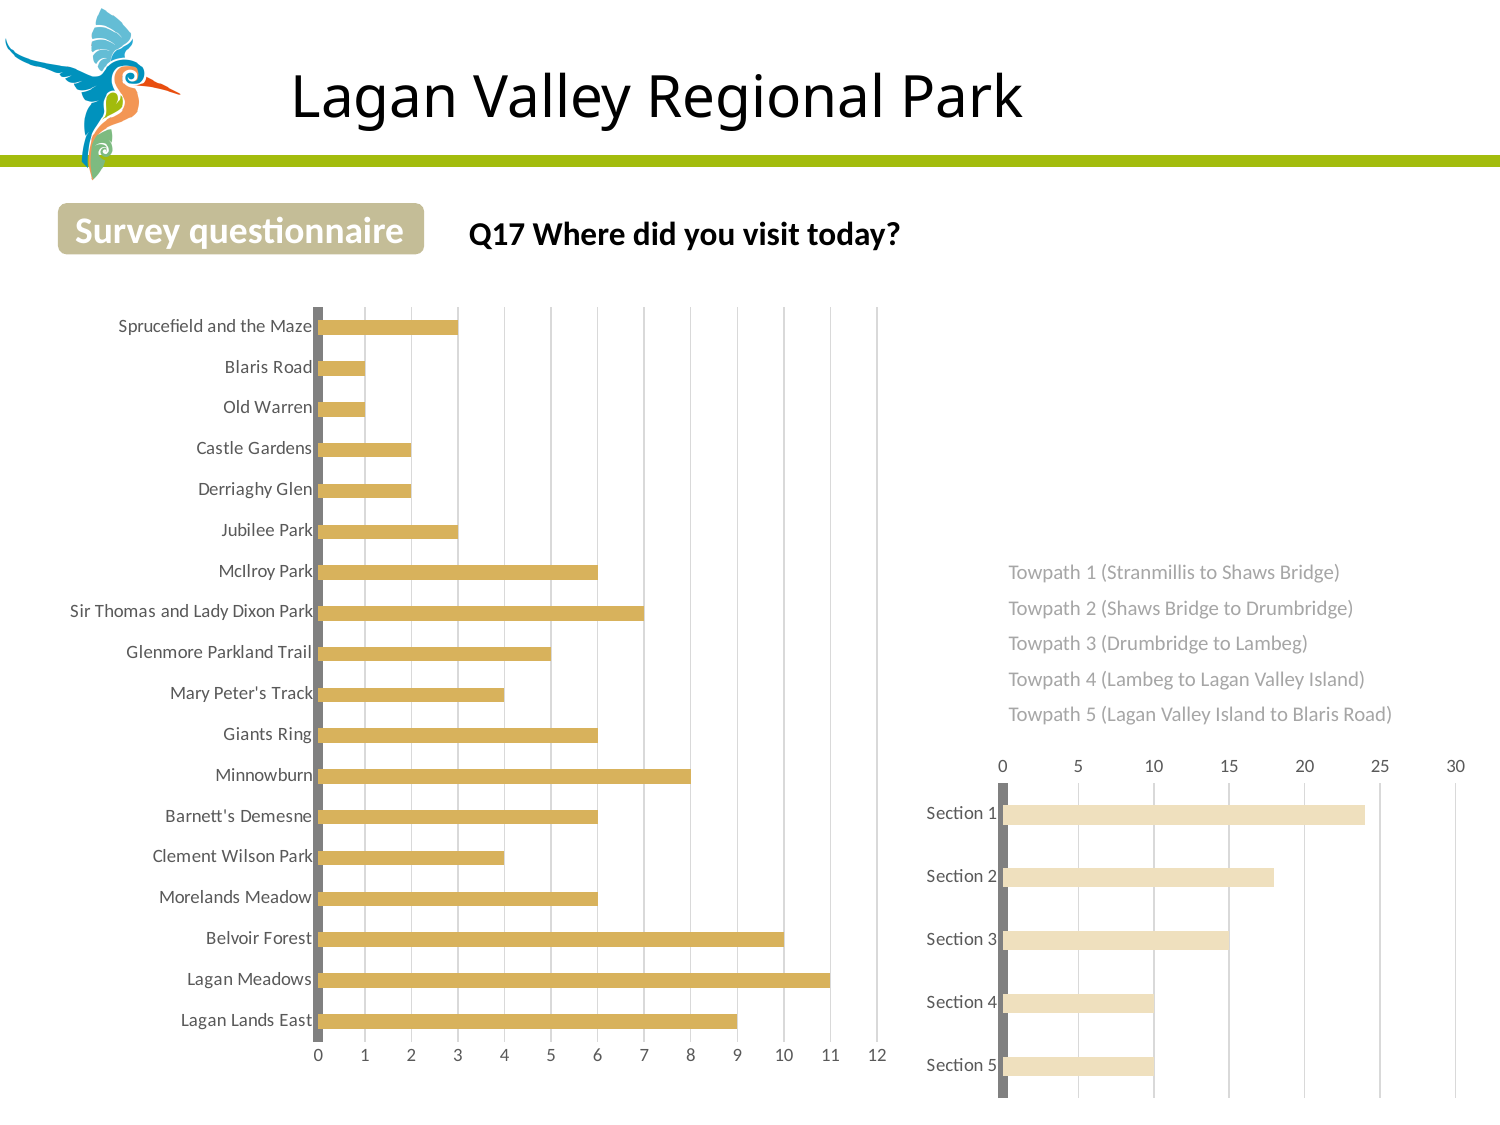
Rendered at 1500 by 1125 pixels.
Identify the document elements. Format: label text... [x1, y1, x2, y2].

table_cell Towpath 4 (Lambeg to Lagan Valley Island) [997, 671, 1446, 706]
table_header Towpath 1 (Stranmillis to Shaws Bridge) [997, 564, 1446, 600]
table_cell Towpath 5 (Lagan Valley Island to Blaris Road) [997, 706, 1446, 741]
text_box Survey questionnaire [55, 200, 427, 257]
chart [52, 291, 904, 1083]
table_cell Towpath 2 (Shaws Bridge to Drumbridge) [997, 600, 1446, 635]
text_box Q17 Where did you visit today? [454, 204, 981, 259]
chart [915, 751, 1477, 1106]
text_box Lagan Valley Regional Park [275, 51, 1211, 137]
table_cell Towpath 3 (Drumbridge to Lambeg) [997, 635, 1446, 671]
picture [0, 0, 185, 185]
